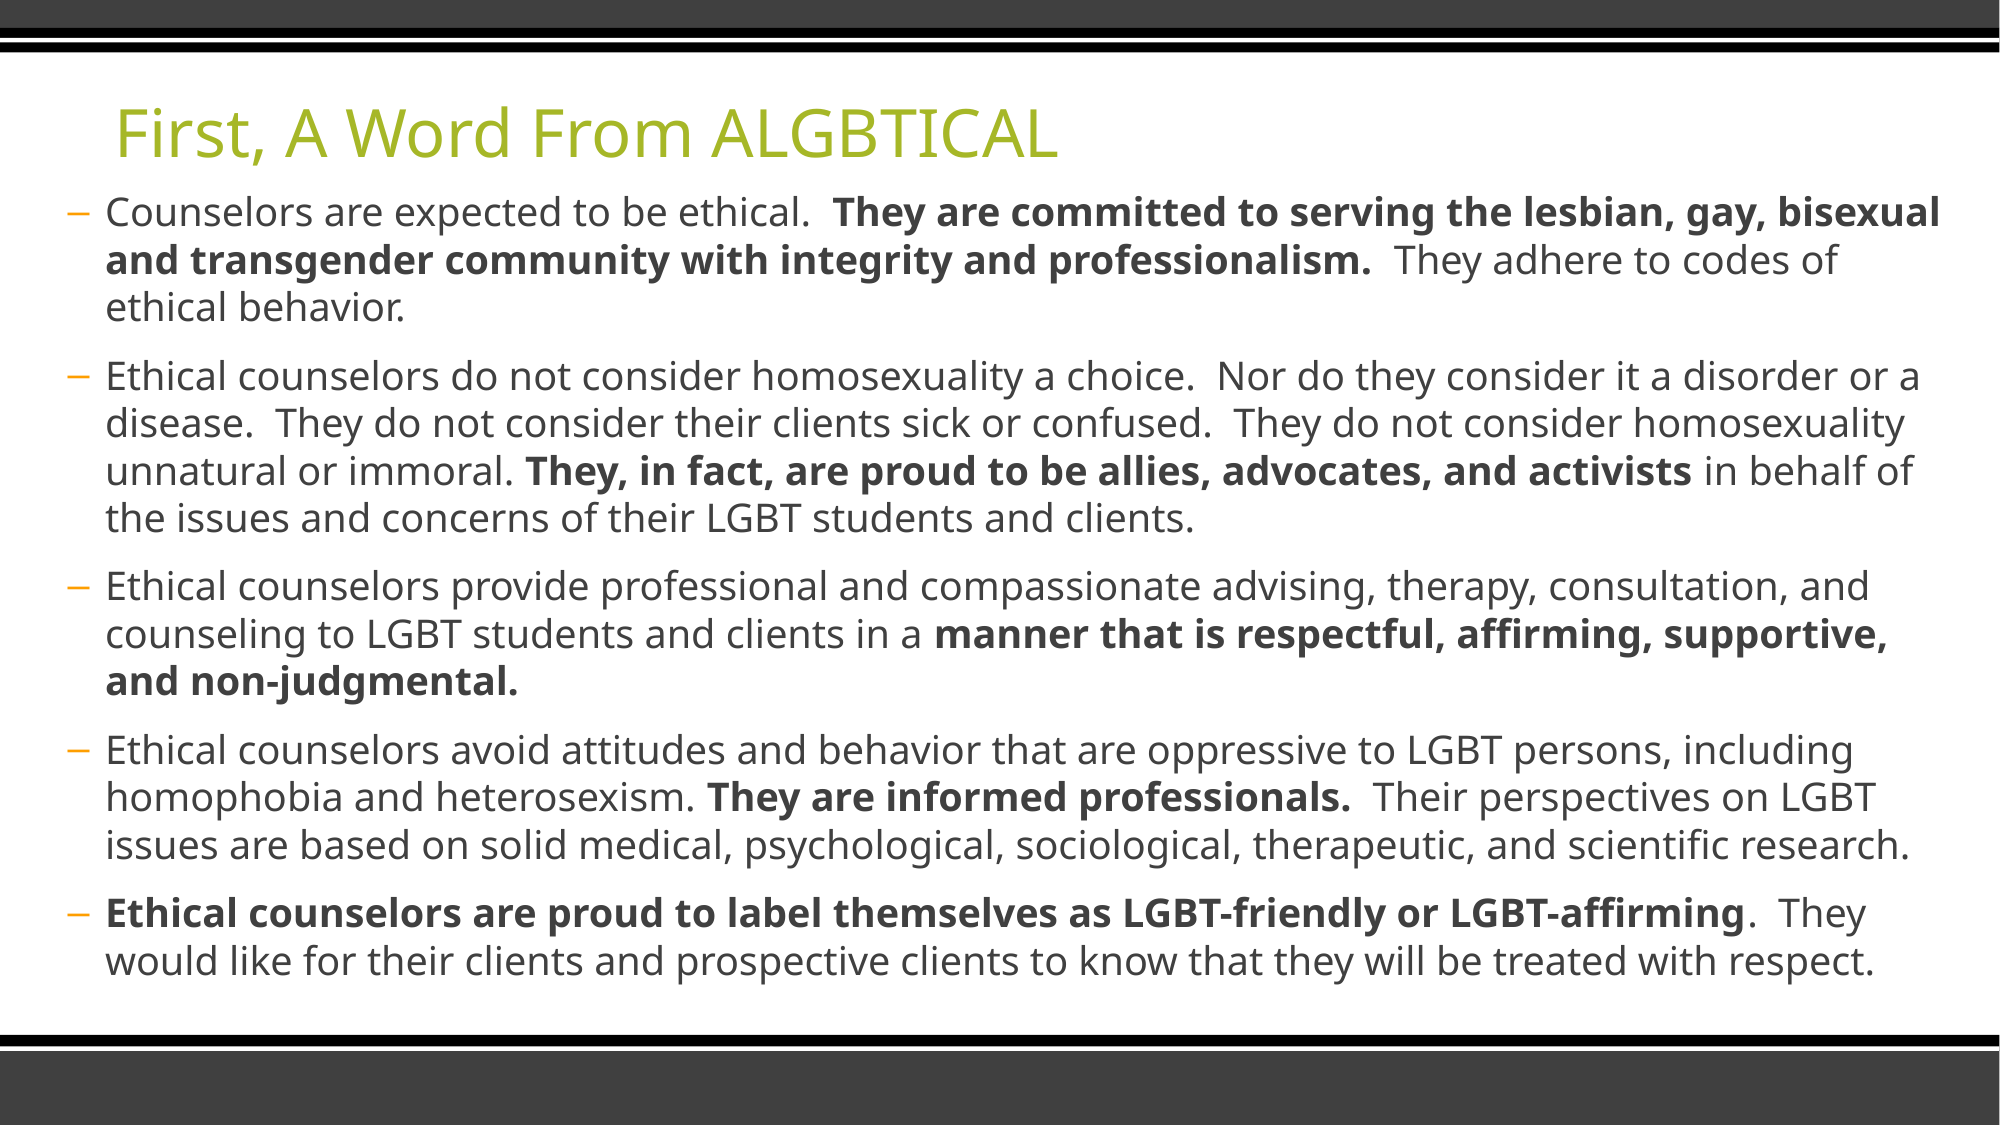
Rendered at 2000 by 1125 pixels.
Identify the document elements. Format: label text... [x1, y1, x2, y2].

list Counselors are expected to be ethical. They are committed to serving the lesbian, gay, bisexual and transgender community with integrity and professionalism. They adhere to codes of ethical behavior. Ethical counselors do not consider homosexuality a choice. Nor do they consider it a disorder or a disease. They do not consider their clients sick or confused. They do not consider homosexuality unnatural or immoral. They, in fact, are proud to be allies, advocates, and activists in behalf of the issues and concerns of their LGBT students and clients. Ethical counselors provide professional and compassionate advising, therapy, consultation, and counseling to LGBT students and clients in a manner that is respectful, affirming, supportive, and non-judgmental. Ethical counselors avoid attitudes and behavior that are oppressive to LGBT persons, including homophobia and heterosexism. They are informed professionals. Their perspectives on LGBT issues are based on solid medical, psychological, sociological, therapeutic, and scientific research. Ethical counselors are proud to label themselves as LGBT-friendly or LGBT-affirming. They would like for their clients and prospective clients to know that they will be treated with respect. [0, 179, 1975, 1093]
title First, A Word From ALGBTICAL [99, 4, 1600, 179]
